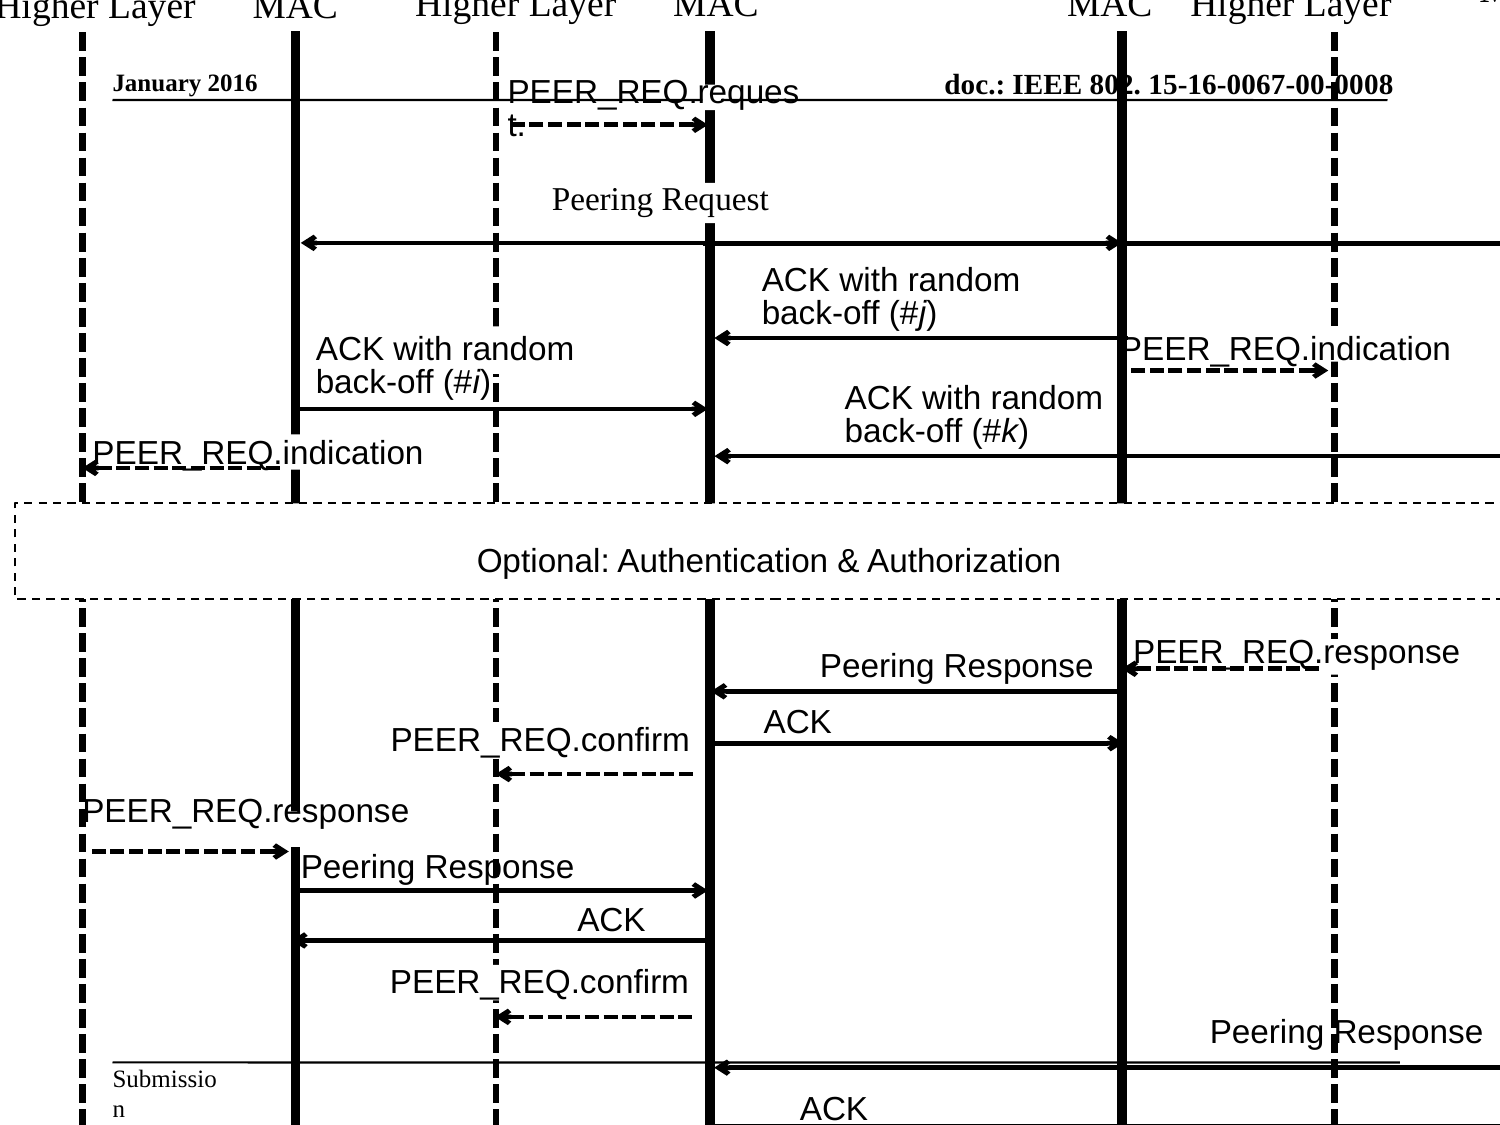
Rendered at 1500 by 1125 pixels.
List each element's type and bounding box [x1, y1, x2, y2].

text_box [0, 0, 1500, 1125]
